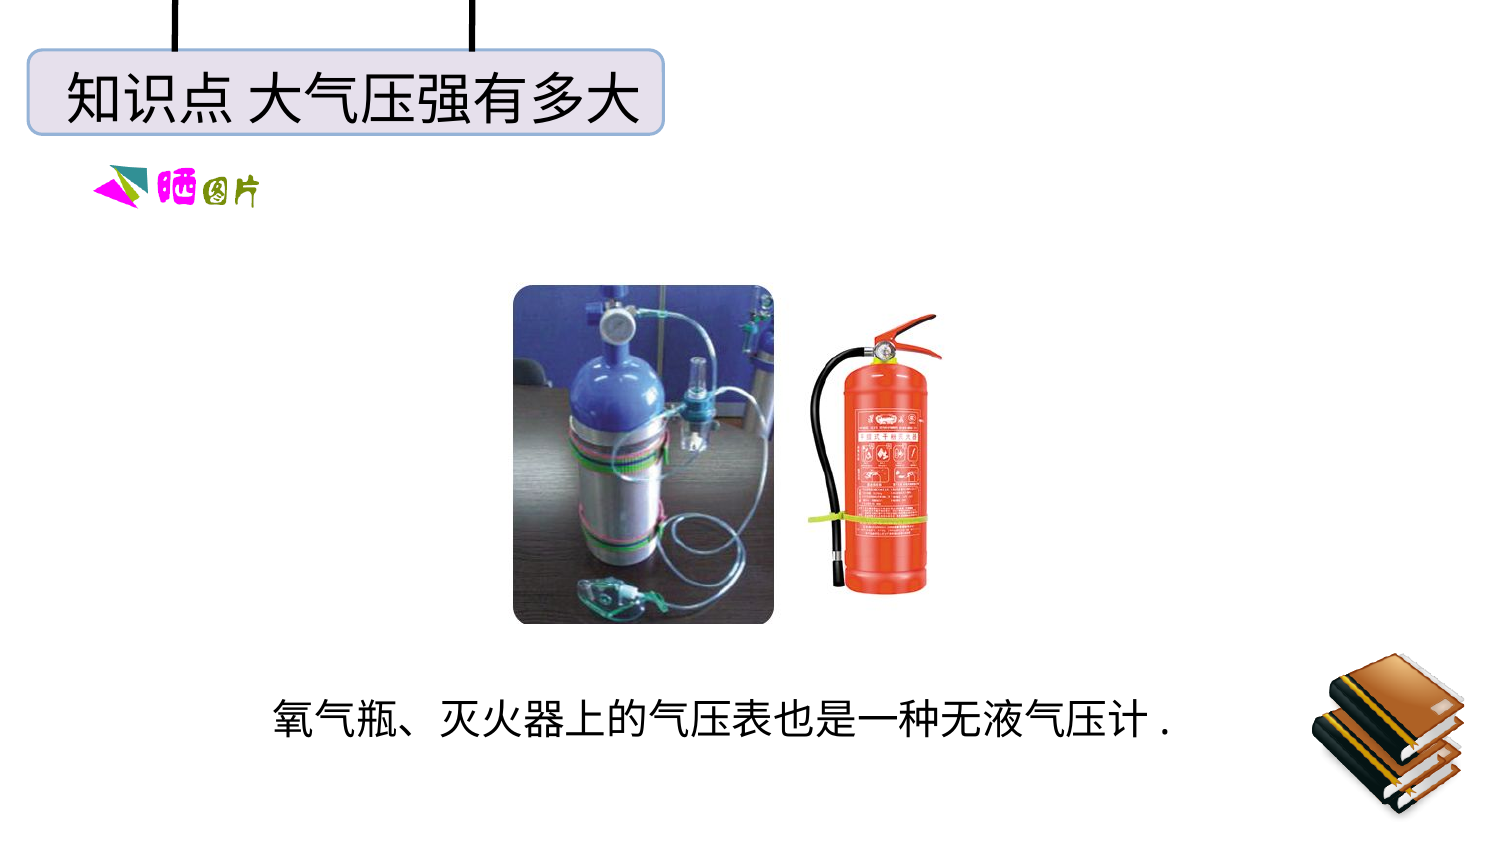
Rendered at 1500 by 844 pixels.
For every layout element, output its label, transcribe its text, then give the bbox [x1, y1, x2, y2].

picture [90, 142, 283, 225]
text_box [27, 0, 664, 135]
text_box 氧气瓶、灭火器上的气压表也是一种无液气压计. [261, 662, 1189, 749]
picture [1306, 647, 1467, 822]
picture [508, 282, 967, 625]
